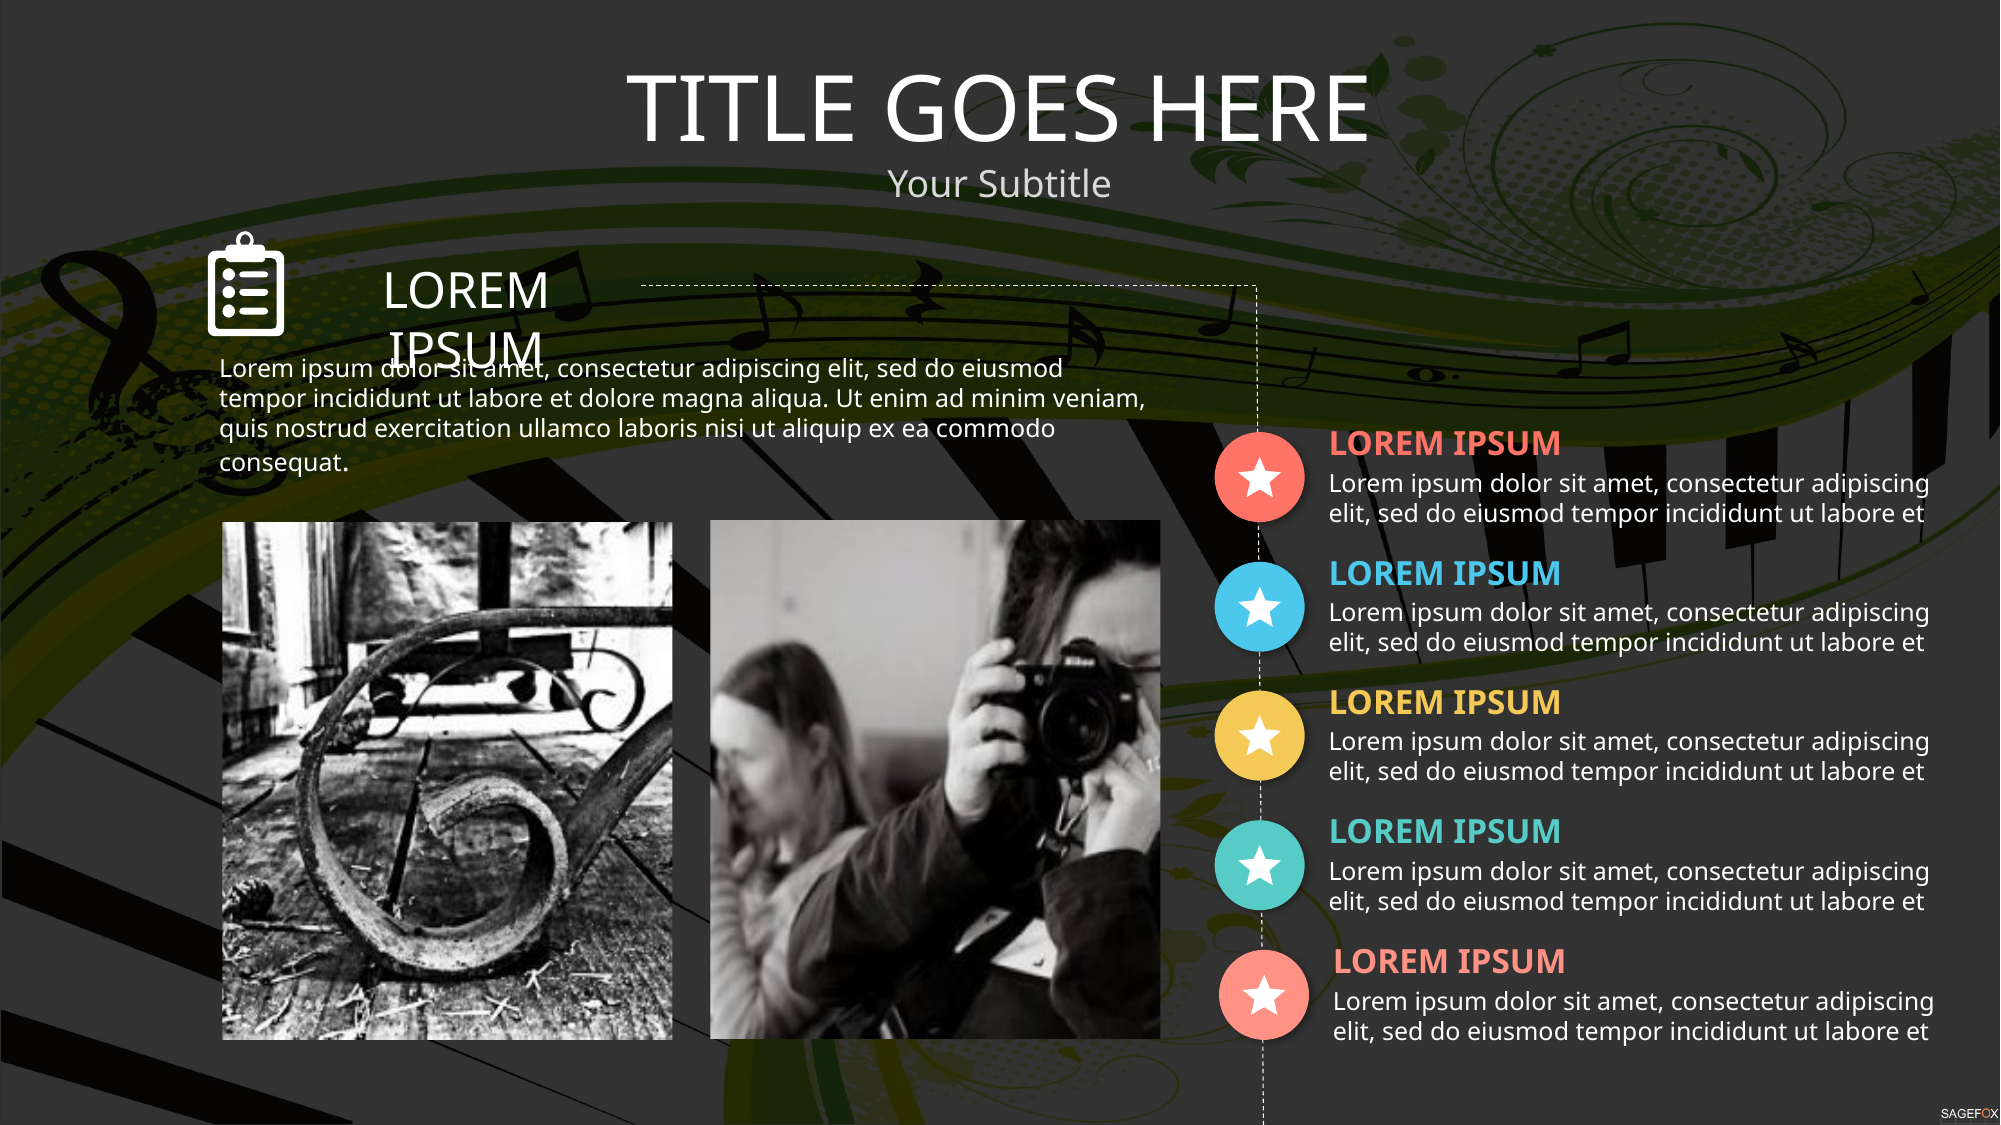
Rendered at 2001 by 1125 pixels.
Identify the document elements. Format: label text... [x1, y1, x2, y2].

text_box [1256, 652, 1264, 690]
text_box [1256, 911, 1264, 949]
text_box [1214, 561, 1305, 652]
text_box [1218, 949, 1309, 1040]
text_box LOREM IPSUM Lorem ipsum dolor sit amet, consectetur adipiscing elit, sed do eiusmod tempor incididunt ut labore et [1318, 805, 1953, 921]
text_box LOREM IPSUM Lorem ipsum dolor sit amet, consectetur adipiscing elit, sed do eiusmod tempor incididunt ut labore et [1322, 935, 1958, 1050]
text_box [1214, 432, 1305, 523]
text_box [1256, 287, 1264, 432]
text_box [709, 520, 1161, 1039]
text_box LOREM IPSUM Lorem ipsum dolor sit amet, consectetur adipiscing elit, sed do eiusmod tempor incididunt ut labore et [1318, 417, 1953, 533]
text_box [1256, 781, 1264, 820]
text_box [207, 231, 285, 337]
text_box [221, 521, 673, 1041]
text_box LOREM IPSUM Lorem ipsum dolor sit amet, consectetur adipiscing elit, sed do eiusmod tempor incididunt ut labore et [1318, 546, 1953, 662]
text_box Lorem ipsum dolor sit amet, consectetur adipiscing elit, sed do eiusmod tempor incididunt ut labore et dolore magna aliqua. Ut enim ad minim veniam, quis nostrud exercitation ullamco laboris nisi ut aliquip ex ea commodo consequat. [204, 344, 1168, 485]
text_box LOREM IPSUM [292, 250, 642, 344]
text_box TITLE GOES HERE Your Subtitle [548, 42, 1452, 212]
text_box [1214, 820, 1305, 911]
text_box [1256, 1040, 1264, 1125]
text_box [1214, 690, 1305, 781]
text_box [1256, 523, 1264, 561]
text_box LOREM IPSUM Lorem ipsum dolor sit amet, consectetur adipiscing elit, sed do eiusmod tempor incididunt ut labore et [1318, 675, 1953, 791]
picture [0, 0, 2001, 1125]
